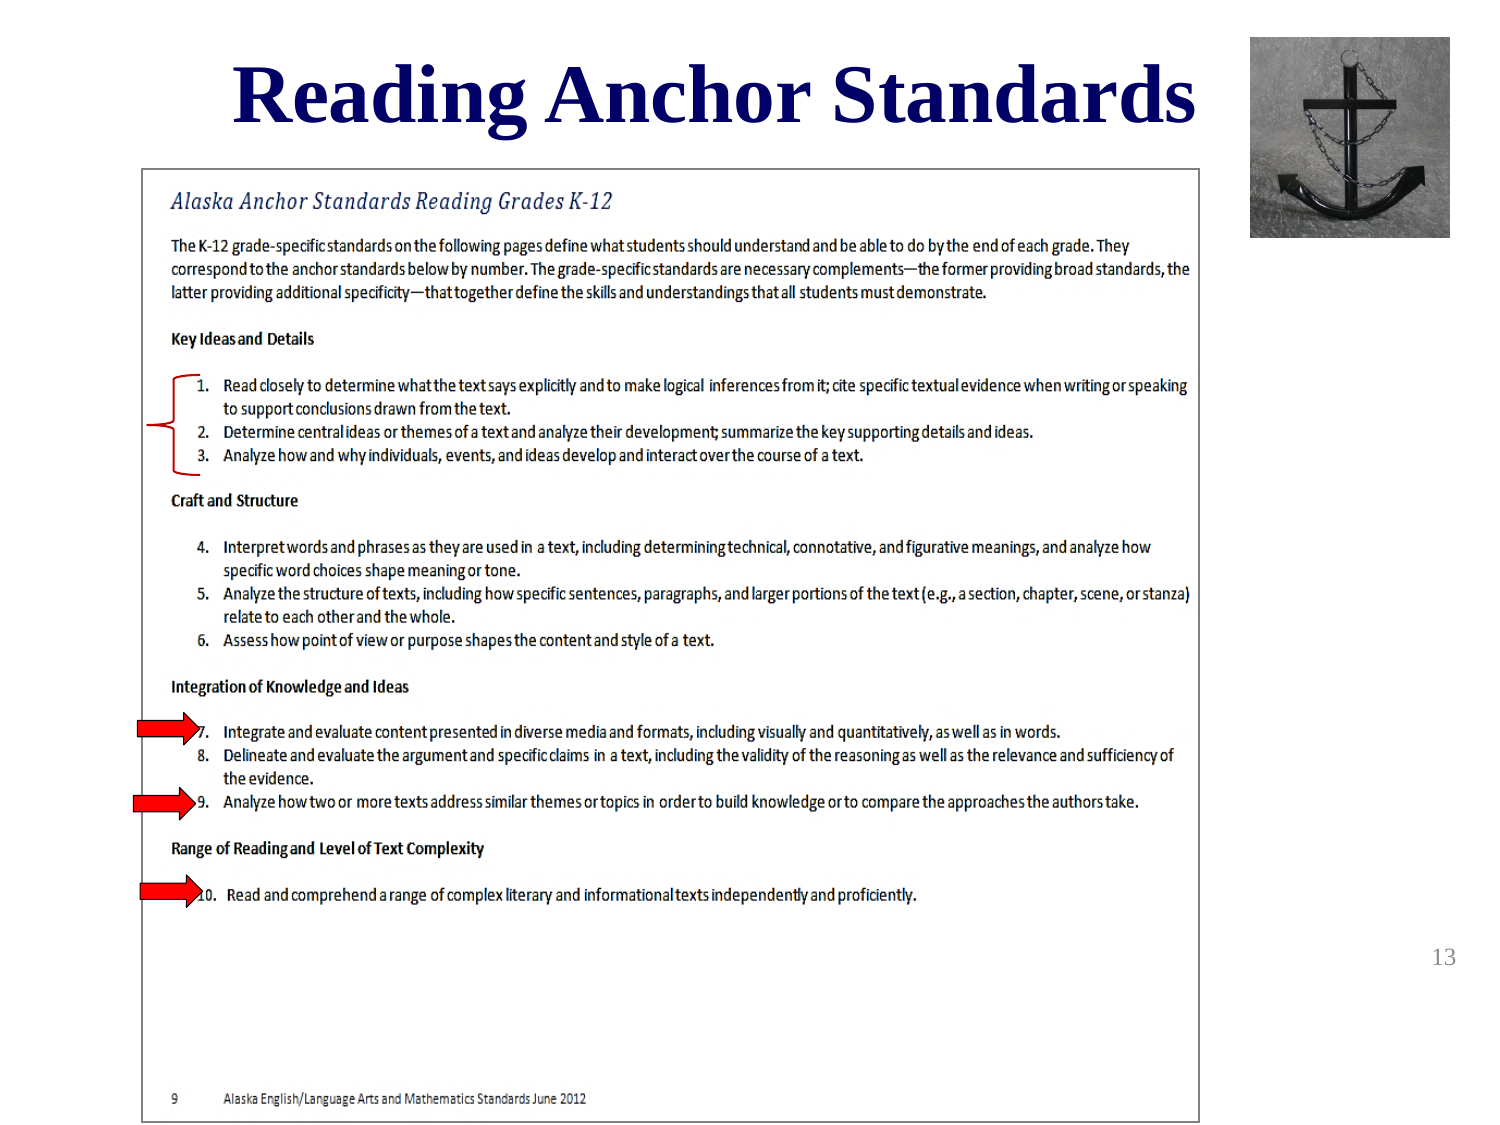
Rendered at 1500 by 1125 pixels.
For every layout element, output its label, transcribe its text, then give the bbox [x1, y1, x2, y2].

slide_number 13 [1387, 924, 1500, 985]
text_box [131, 793, 137, 814]
title Reading Anchor Standards [65, 12, 1365, 165]
picture [142, 169, 1199, 1122]
picture [1249, 37, 1451, 238]
